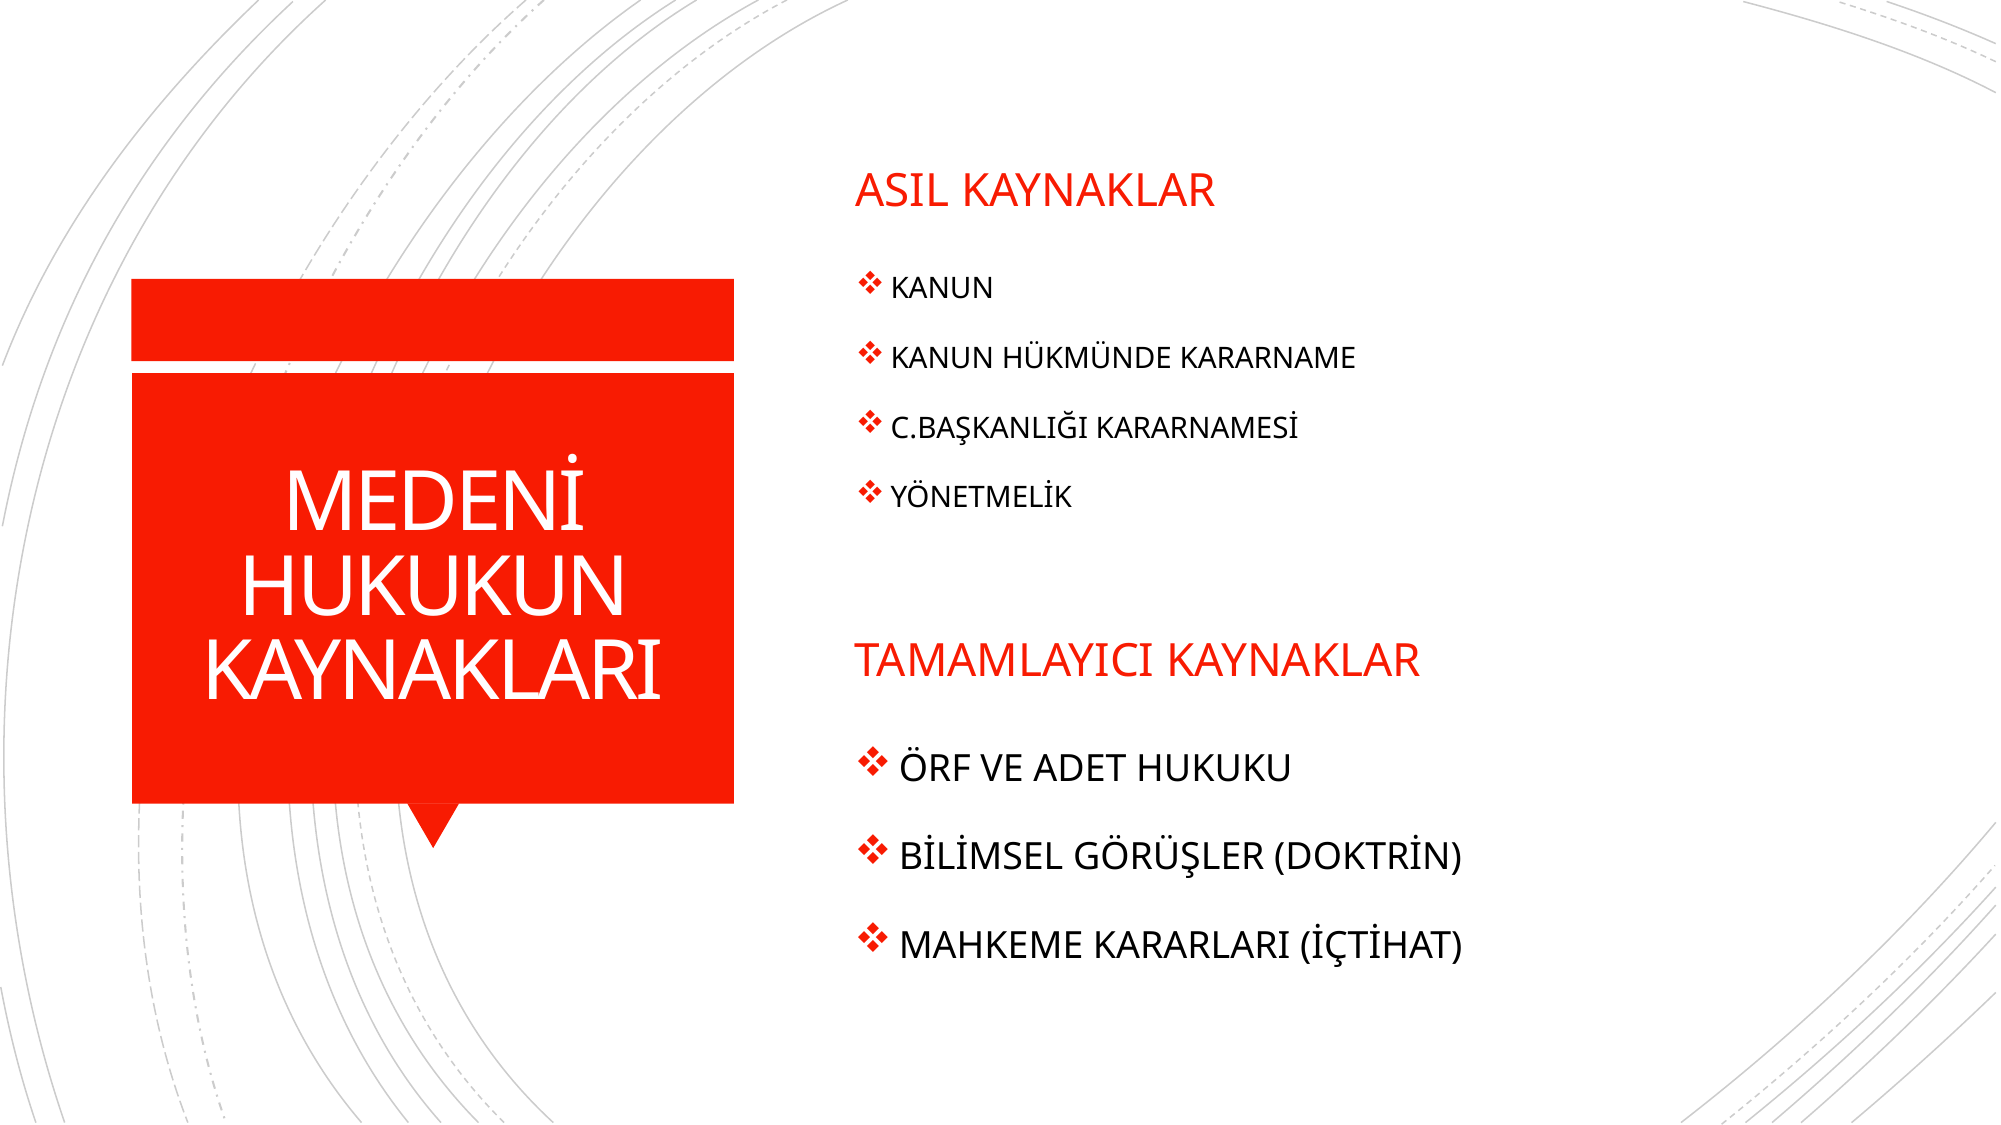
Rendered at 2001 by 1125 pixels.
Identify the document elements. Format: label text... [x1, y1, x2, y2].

list TAMAMLAYICI KAYNAKLAR [839, 601, 1868, 713]
list ÖRF VE ADET HUKUKU BİLİMSEL GÖRÜŞLER (DOKTRİN) MAHKEME KARARLARI (İÇTİHAT) [839, 713, 1868, 994]
list KANUN KANUN HÜKMÜNDE KARARNAME C.BAŞKANLIĞI KARARNAMESİ YÖNETMELİK [840, 244, 1869, 523]
title MEDENİ HUKUKUN KAYNAKLARI [145, 387, 721, 792]
list ASIL KAYNAKLAR [840, 131, 1869, 244]
